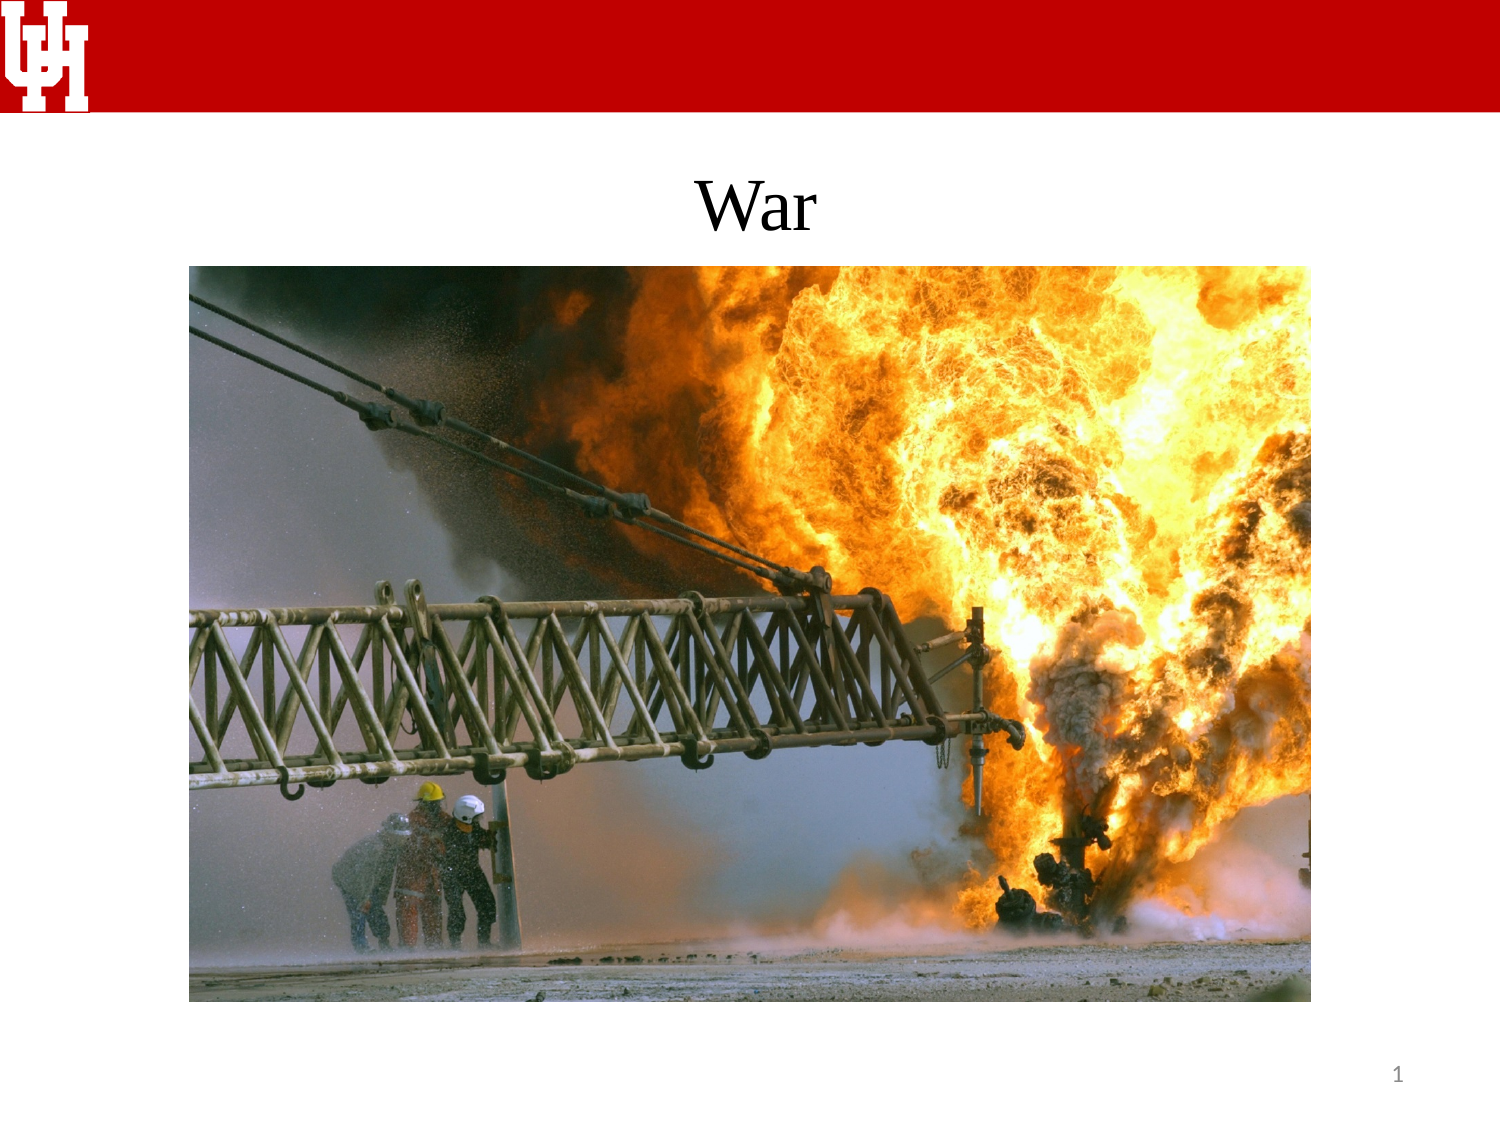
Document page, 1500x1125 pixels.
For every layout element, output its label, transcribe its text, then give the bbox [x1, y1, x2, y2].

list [189, 265, 1311, 1002]
picture [0, 0, 91, 113]
slide_number 1 [1074, 1042, 1425, 1103]
title War [75, 112, 1438, 288]
